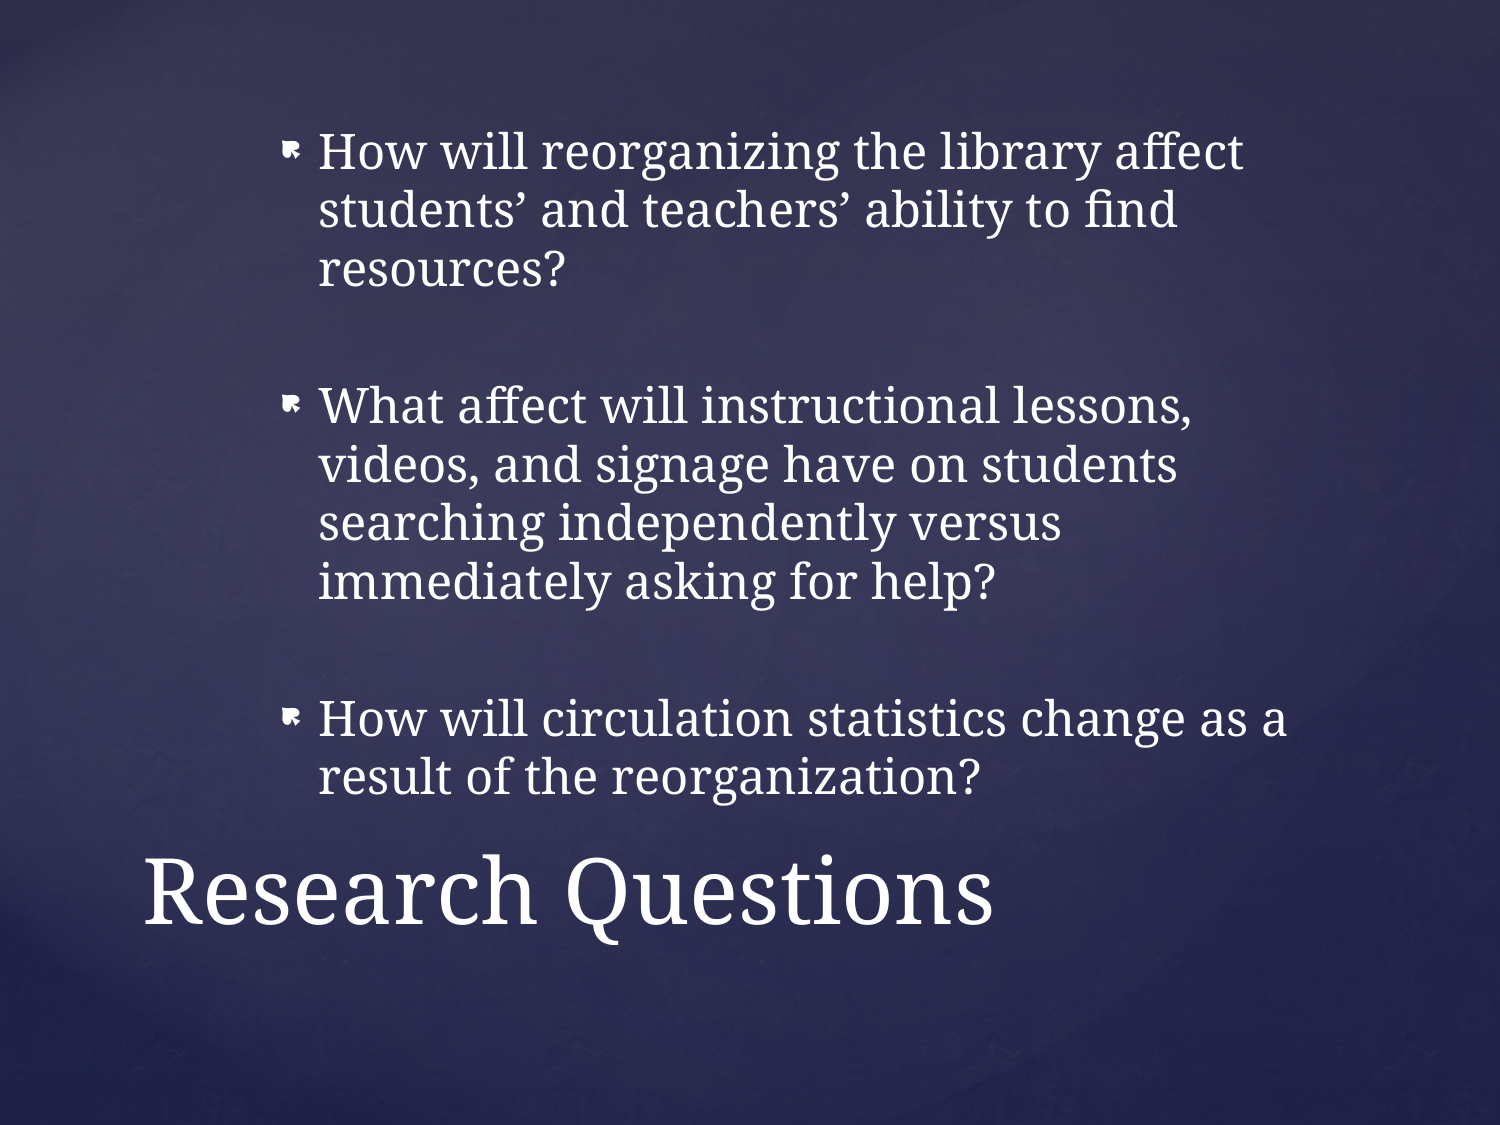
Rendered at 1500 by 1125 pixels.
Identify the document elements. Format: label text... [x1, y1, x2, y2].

title Research Questions [127, 800, 1365, 950]
list How will reorganizing the library affect students’ and teachers’ ability to find resources? What affect will instructional lessons, videos, and signage have on students searching independently versus immediately asking for help? How will circulation statistics change as a result of the reorganization? [262, 112, 1350, 800]
